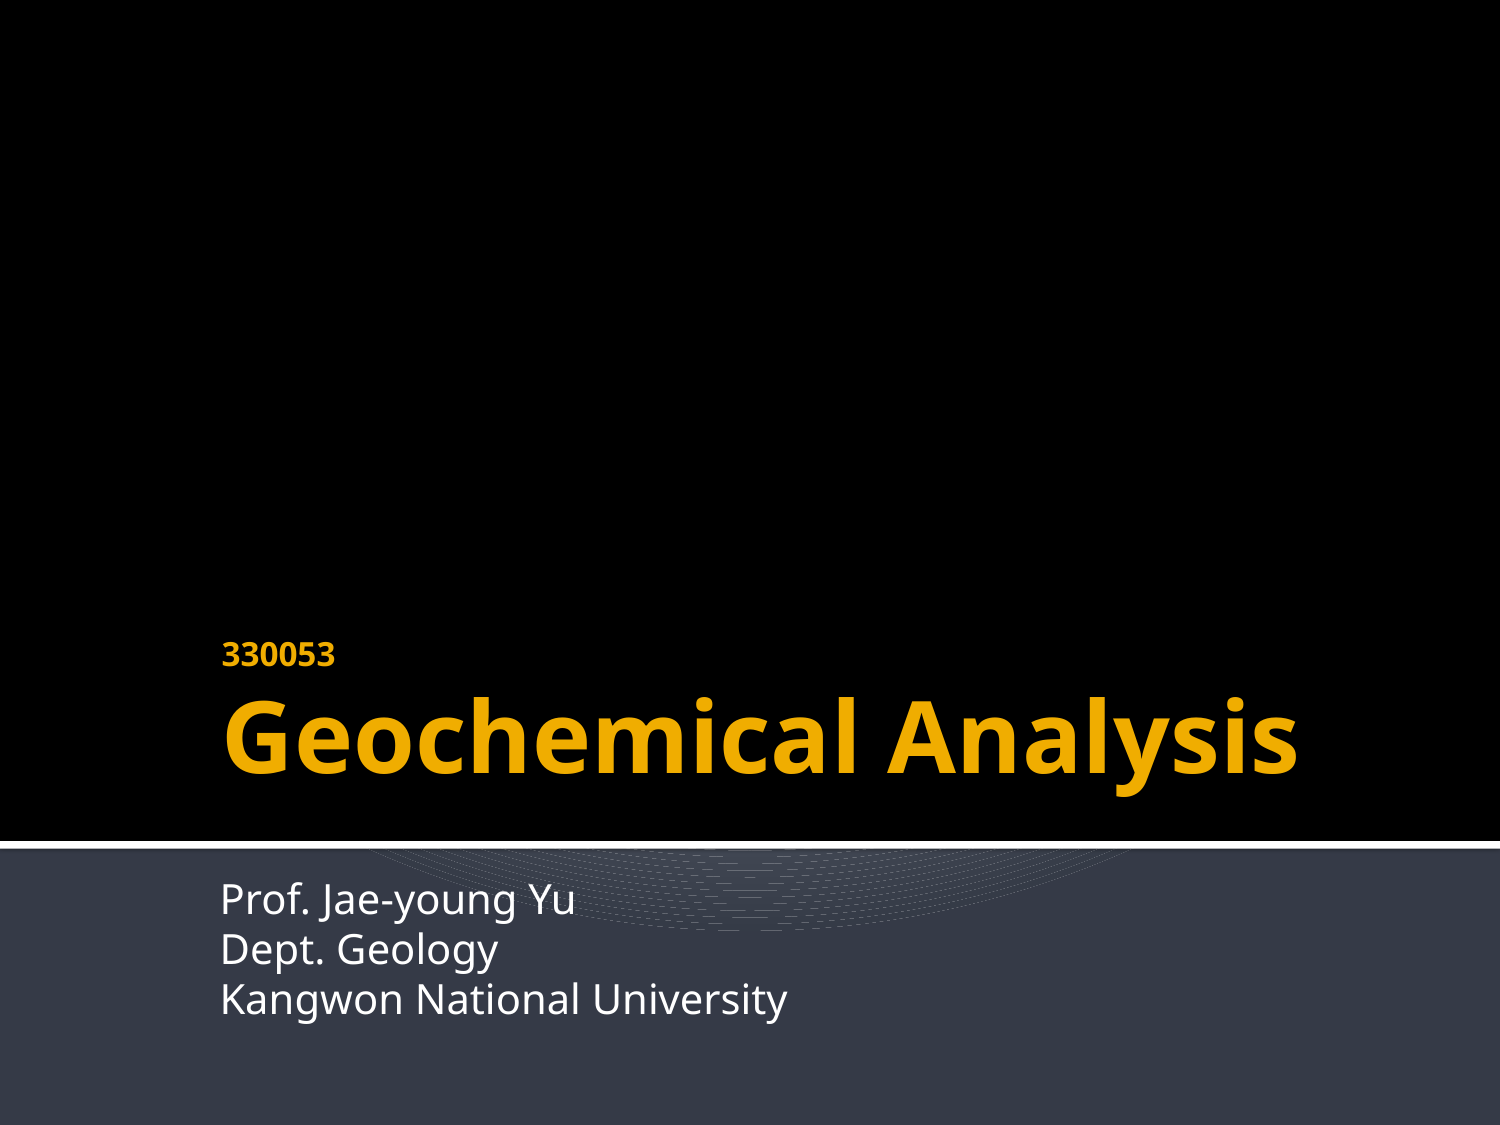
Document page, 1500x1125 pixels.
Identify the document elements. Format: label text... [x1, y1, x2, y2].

title 330053 Geochemical Analysis [206, 633, 1332, 796]
subtitle Prof. Jae-young Yu Dept. Geology Kangwon National University [200, 840, 1325, 1024]
